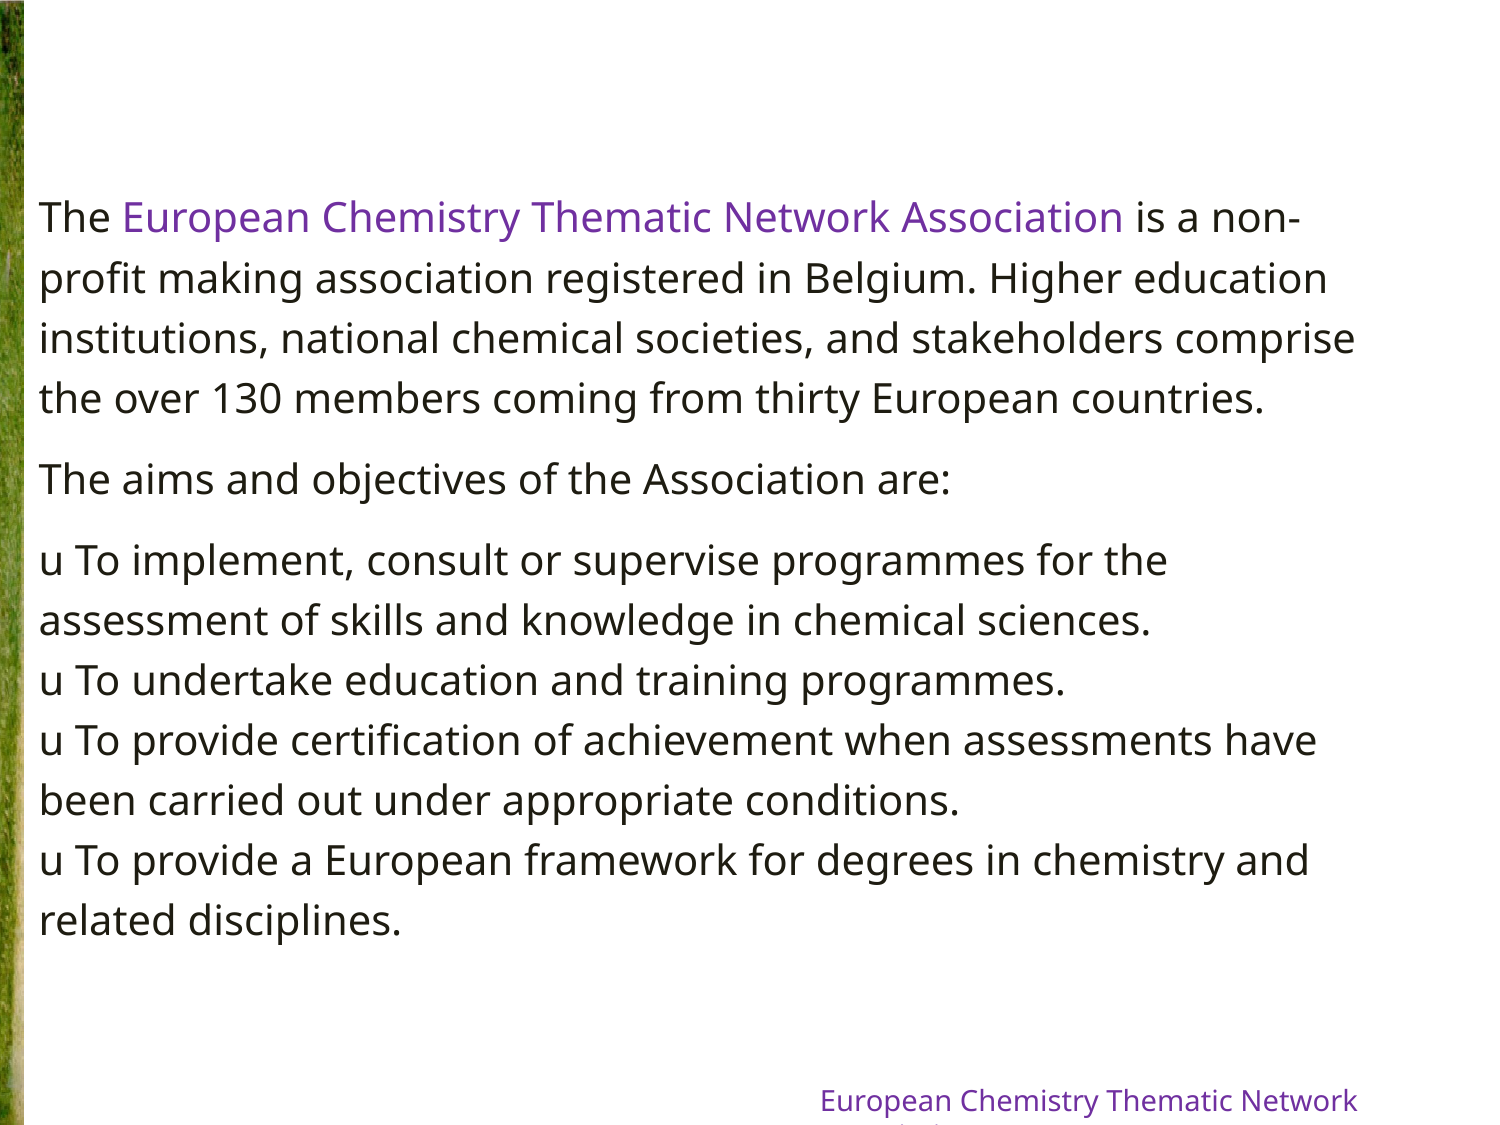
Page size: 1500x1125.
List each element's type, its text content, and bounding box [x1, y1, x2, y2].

text_box European Chemistry Thematic Network Association [805, 1074, 1500, 1125]
title The European Chemistry Thematic Network Association is a non-profit making association registered in Belgium. Higher education institutions, national chemical societies, and stakeholders comprise the over 130 members coming from thirty European countries. The aims and objectives of the Association are: u To implement, consult or supervise programmes for the assessment of skills and knowledge in chemical sciences. u To undertake education and training programmes. u To provide certification of achievement when assessments have been carried out under appropriate conditions. u To provide a European framework for degrees in chemistry and related disciplines. [24, 0, 1400, 1125]
picture [0, 0, 24, 1125]
